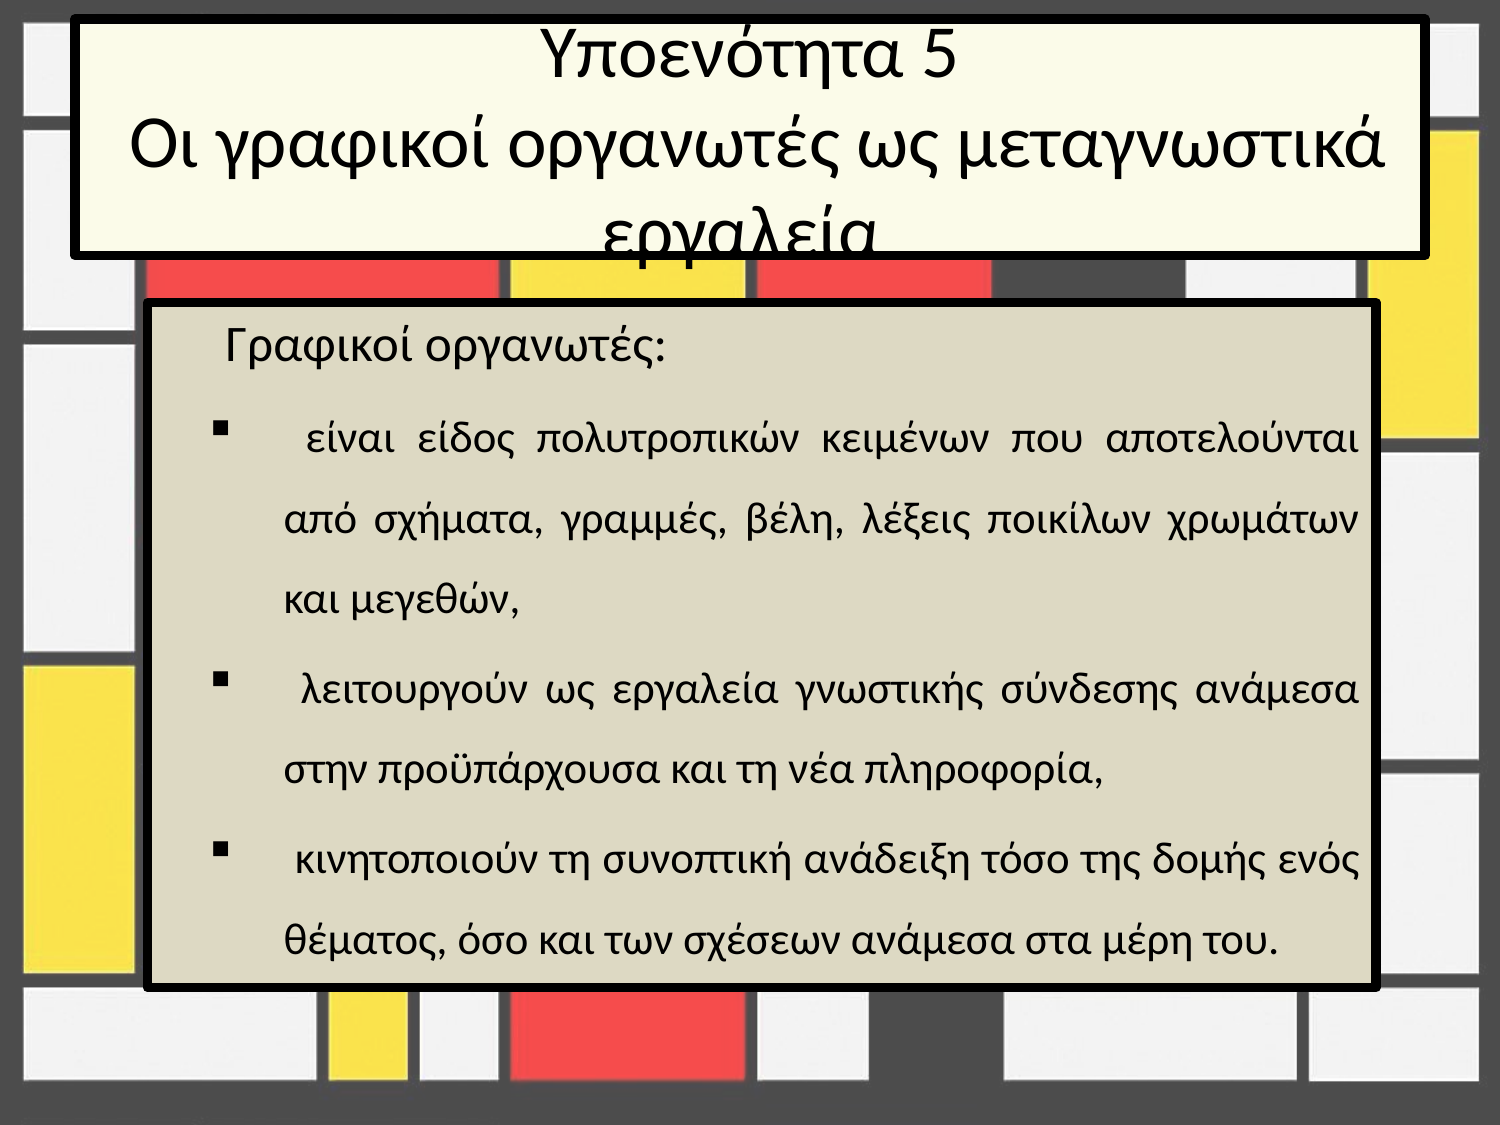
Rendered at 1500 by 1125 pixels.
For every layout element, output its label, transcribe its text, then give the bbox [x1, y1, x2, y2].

title Υποενότητα 5 Οι γραφικοί οργανωτές ως μεταγνωστικά εργαλεία [75, 19, 1425, 256]
list Γραφικοί οργανωτές: είναι είδος πολυτροπικών κειμένων που αποτελούνται από σχήματα, γραμμές, βέλη, λέξεις ποικίλων χρωμάτων και μεγεθών, λειτουργούν ως εργαλεία γνωστικής σύνδεσης ανάμεσα στην προϋπάρχουσα και τη νέα πληροφορία, κινητοποιούν τη συνοπτική ανάδειξη τόσο της δομής ενός θέματος, όσο και των σχέσεων ανάμεσα στα μέρη του. [147, 302, 1376, 988]
